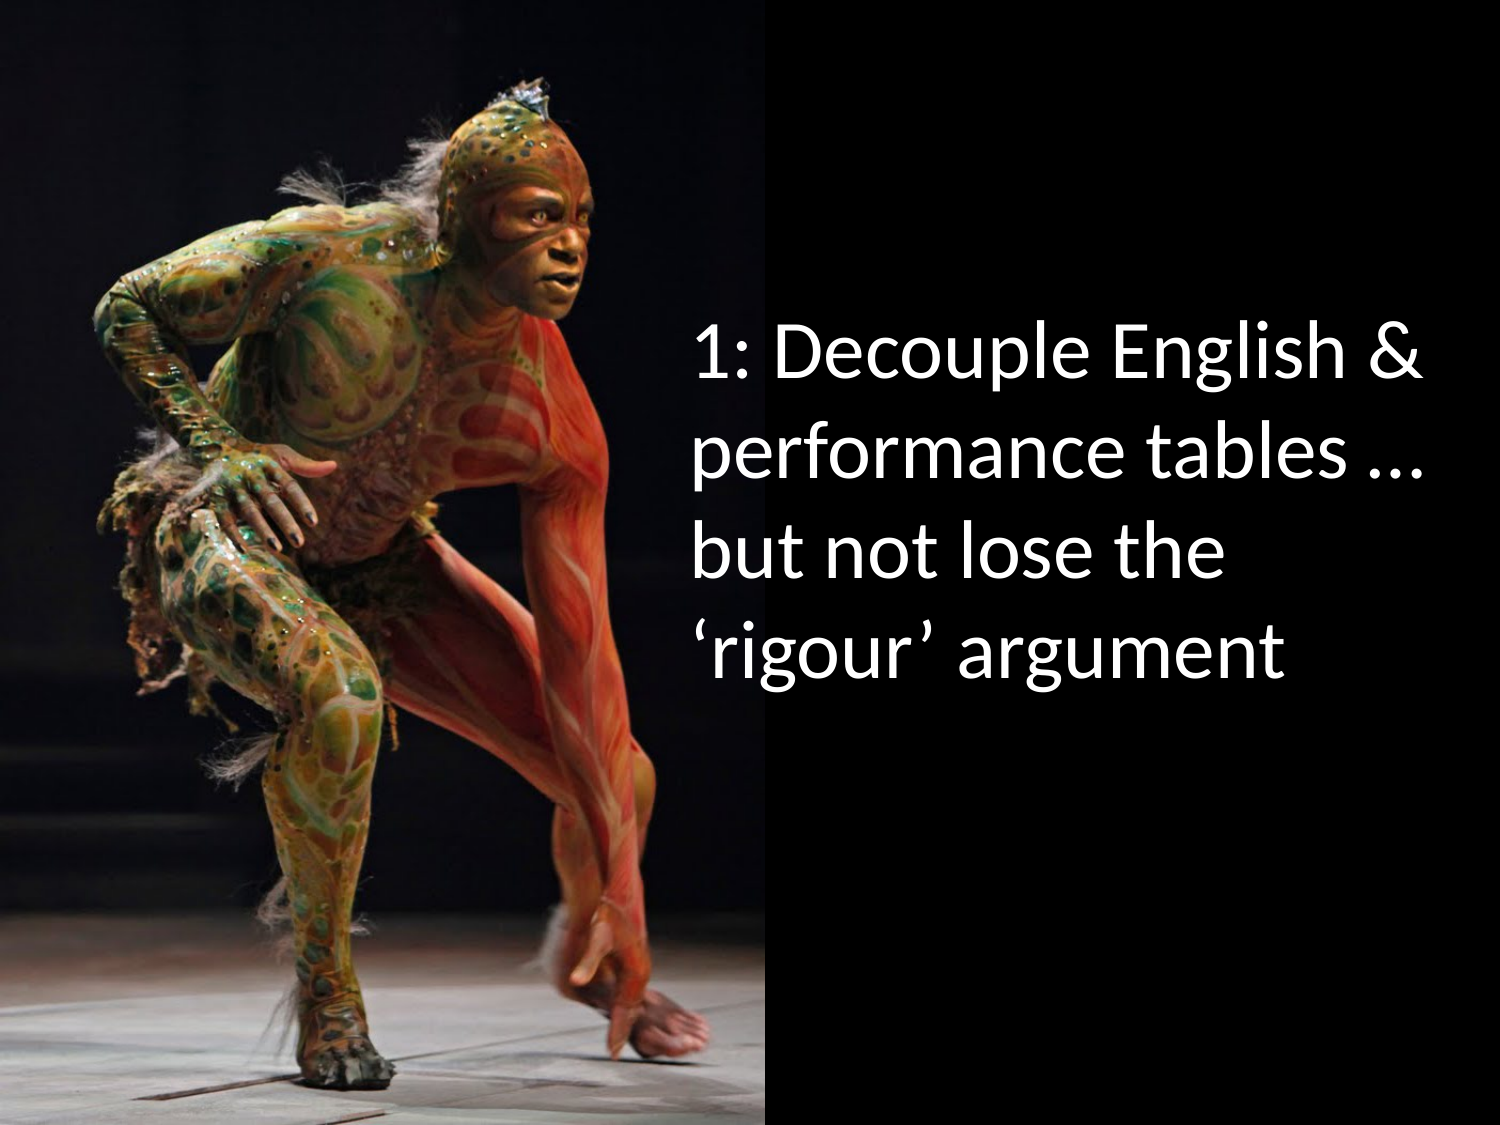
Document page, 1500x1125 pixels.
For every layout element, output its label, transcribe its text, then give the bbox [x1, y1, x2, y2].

text_box 1: Decouple English & performance tables … but not lose the ‘rigour’ argument [770, 287, 1500, 703]
picture [0, 0, 766, 1125]
